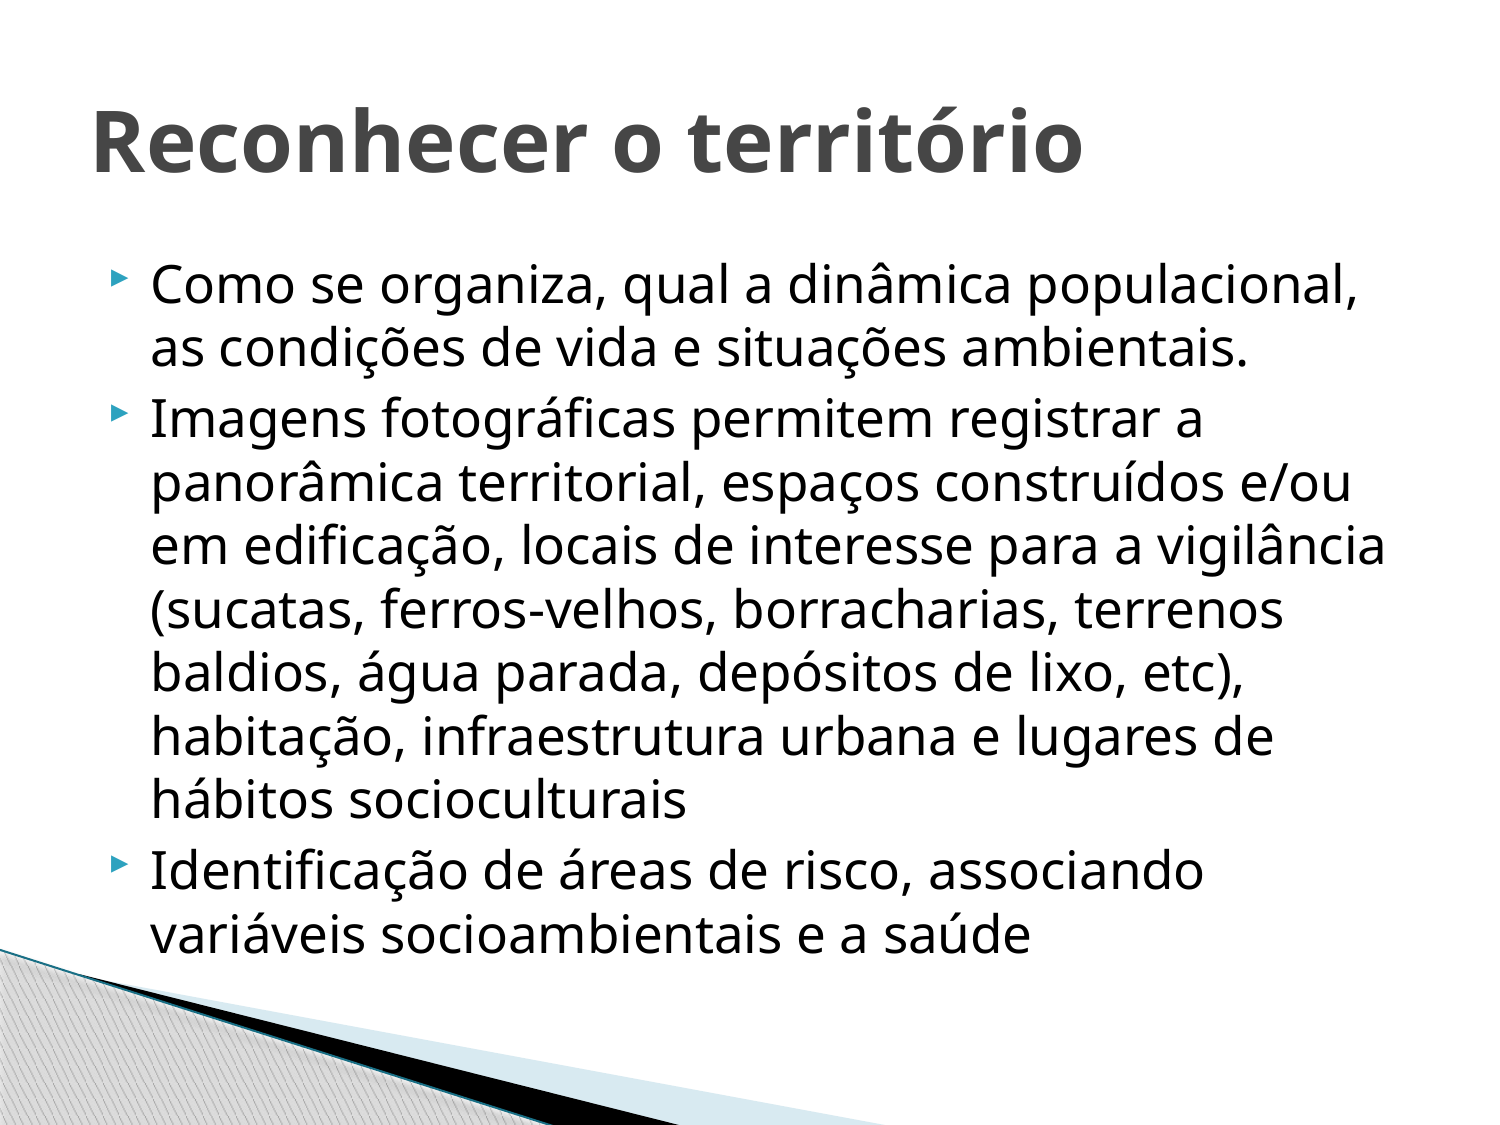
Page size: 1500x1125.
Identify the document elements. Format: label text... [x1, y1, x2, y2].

title Reconhecer o território [75, 45, 1425, 233]
list Como se organiza, qual a dinâmica populacional, as condições de vida e situações ambientais. Imagens fotográficas permitem registrar a panorâmica territorial, espaços construídos e/ou em edificação, locais de interesse para a vigilância (sucatas, ferros-velhos, borracharias, terrenos baldios, água parada, depósitos de lixo, etc), habitação, infraestrutura urbana e lugares de hábitos socioculturais Identificação de áreas de risco, associando variáveis socioambientais e a saúde [75, 243, 1425, 986]
